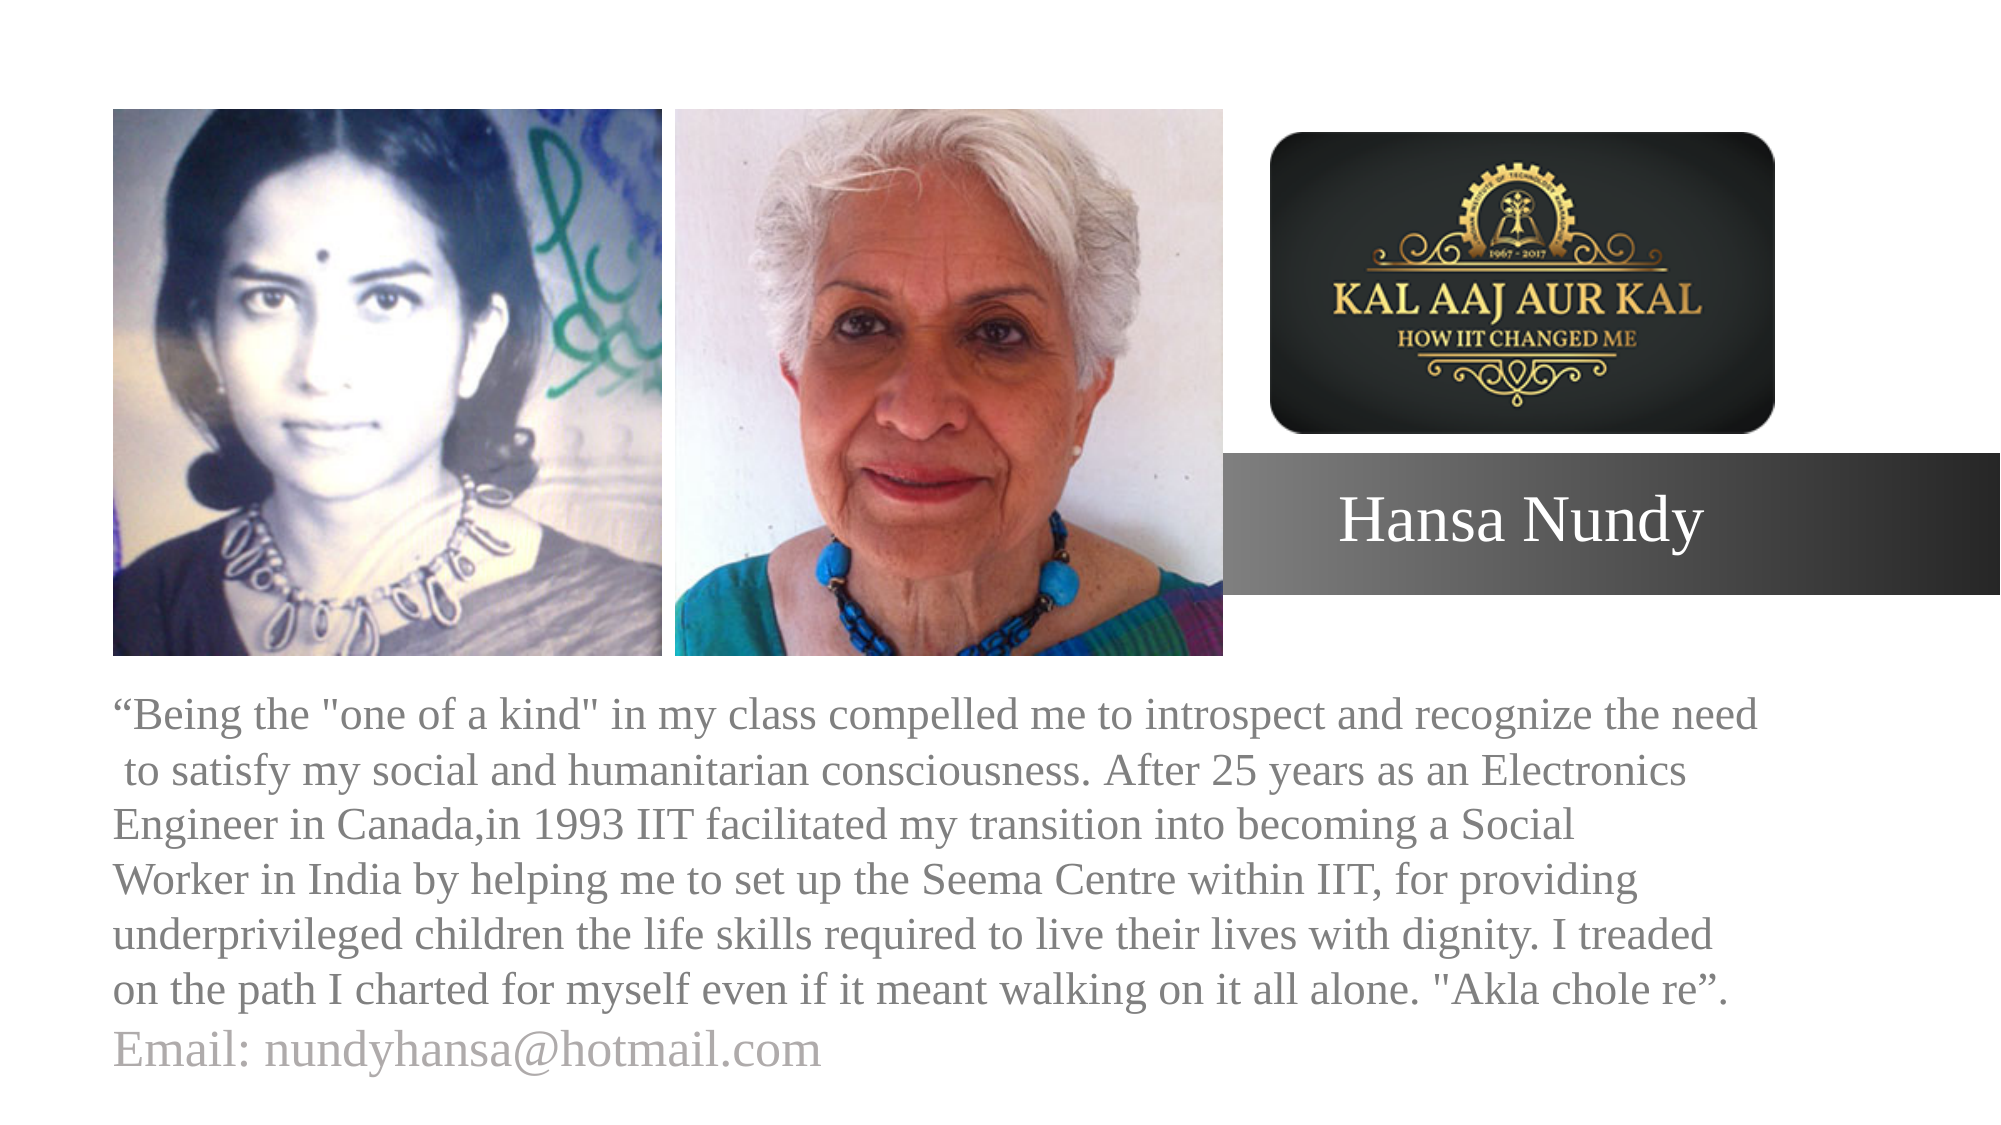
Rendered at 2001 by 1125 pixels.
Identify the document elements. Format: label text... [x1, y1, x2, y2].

text_box [1223, 453, 2000, 596]
text_box Hansa Nundy [1224, 467, 1820, 563]
picture [113, 109, 662, 656]
picture [674, 109, 1223, 656]
picture [1270, 132, 1775, 434]
text_box “Being the "one of a kind" in my class compelled me to introspect and recognize the need to satisfy my social and humanitarian consciousness. After 25 years as an Electronics Engineer in Canada,in 1993 IIT facilitated my transition into becoming a Social Worker in India by helping me to set up the Seema Centre within IIT, for providing underprivileged children the life skills required to live their lives with dignity. I treaded on the path I charted for myself even if it meant walking on it all alone. "Akla chole re”. Email: nundyhansa@hotmail.com [97, 676, 1784, 1084]
